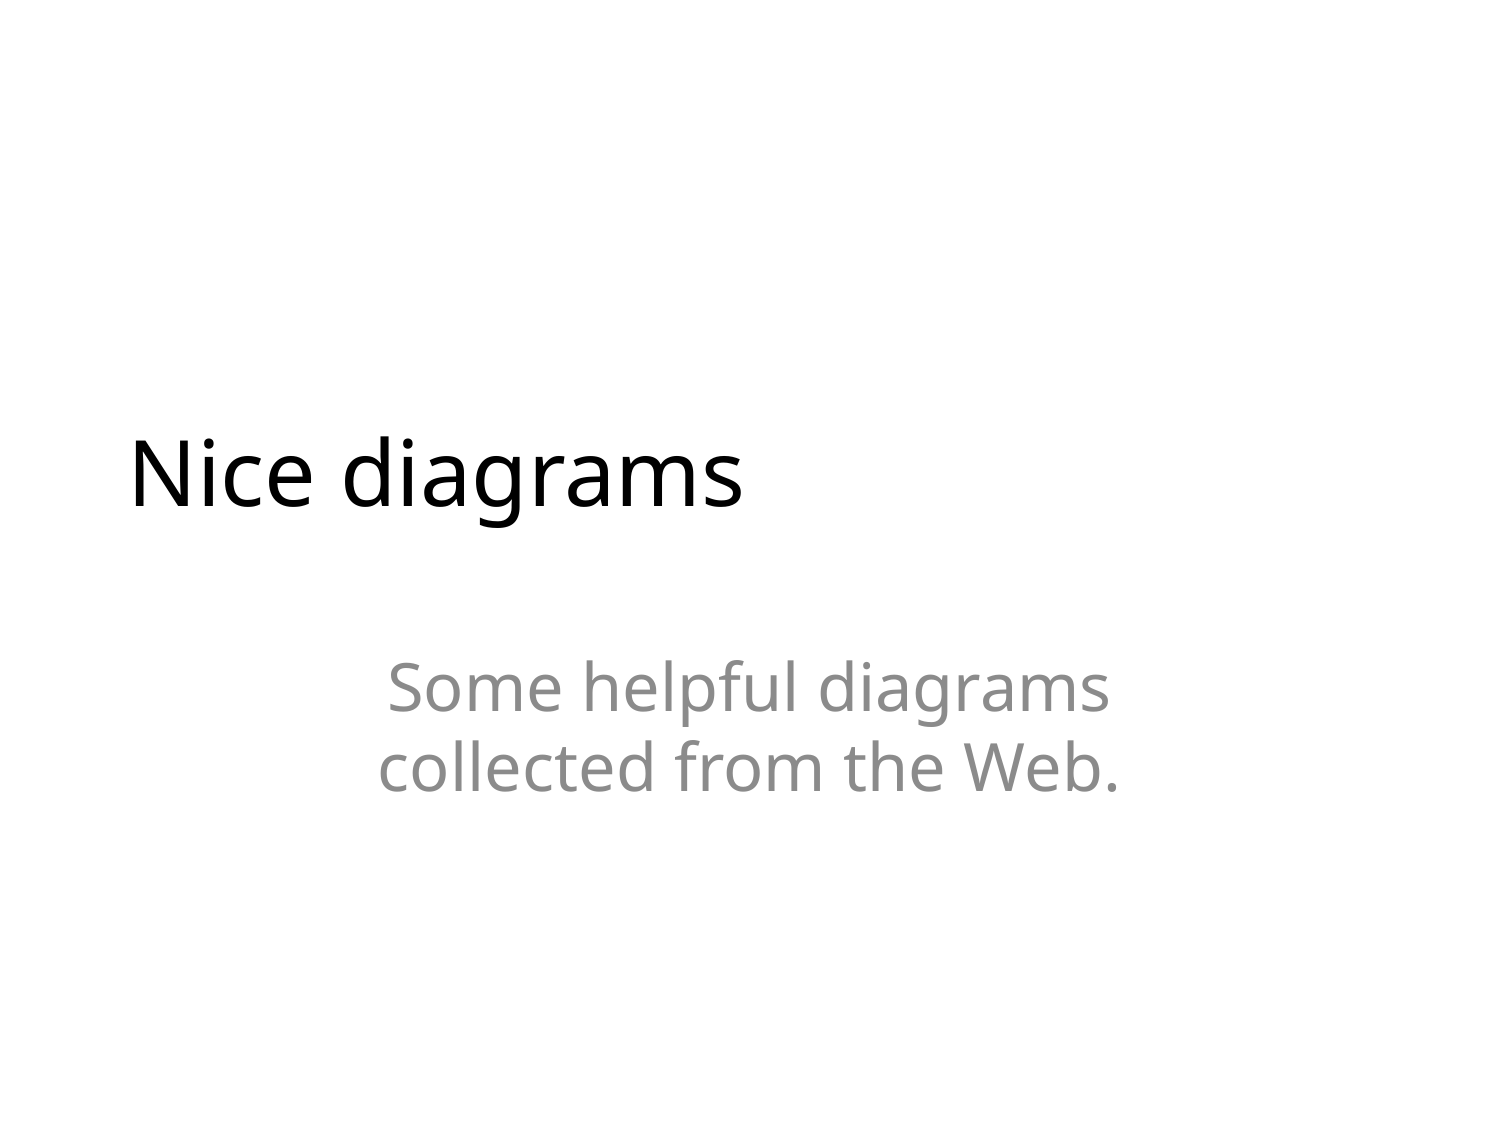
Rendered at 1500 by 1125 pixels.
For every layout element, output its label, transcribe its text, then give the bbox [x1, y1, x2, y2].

title Nice diagrams [112, 349, 1388, 591]
subtitle Some helpful diagrams collected from the Web. [225, 637, 1275, 925]
